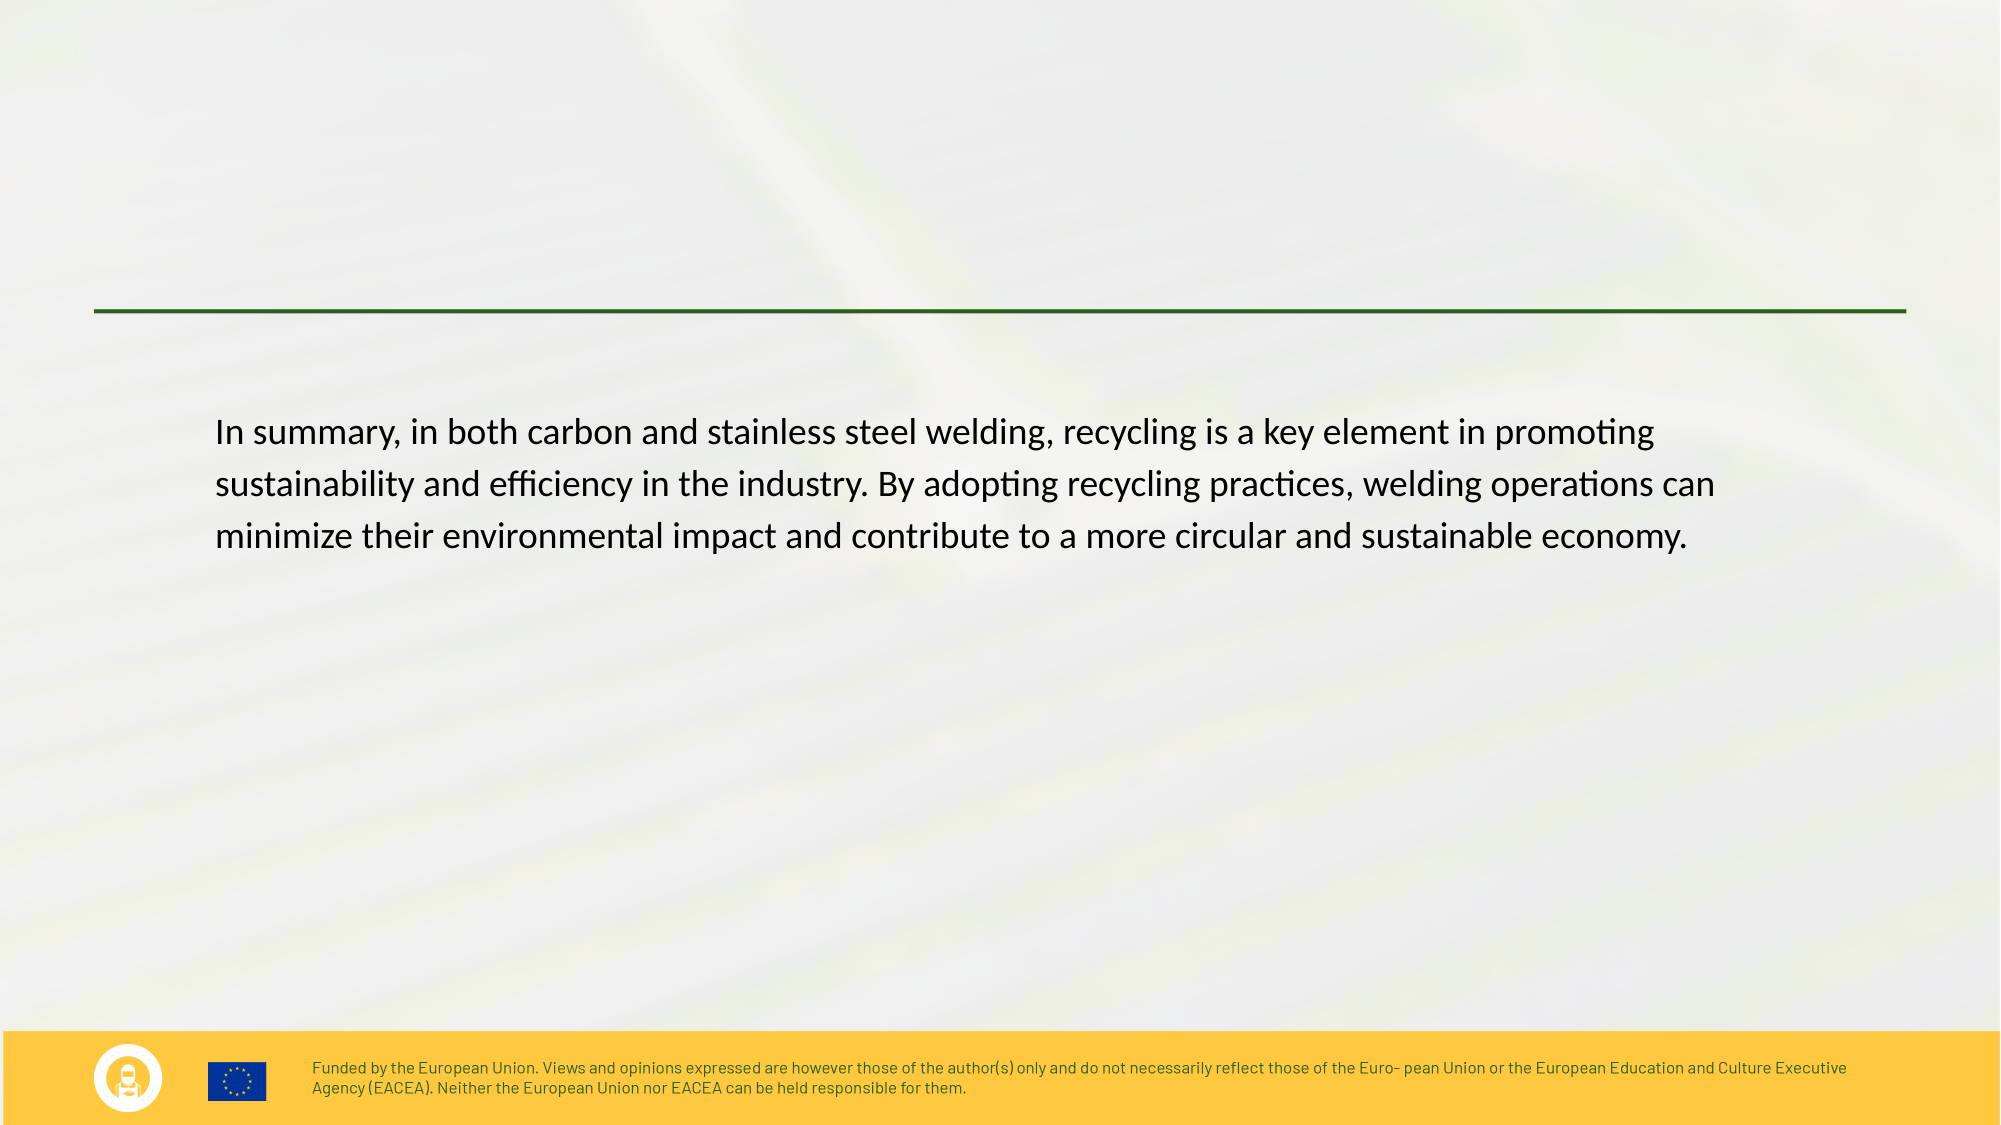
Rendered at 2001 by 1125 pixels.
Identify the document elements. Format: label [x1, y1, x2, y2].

list [0, 0, 2000, 1125]
